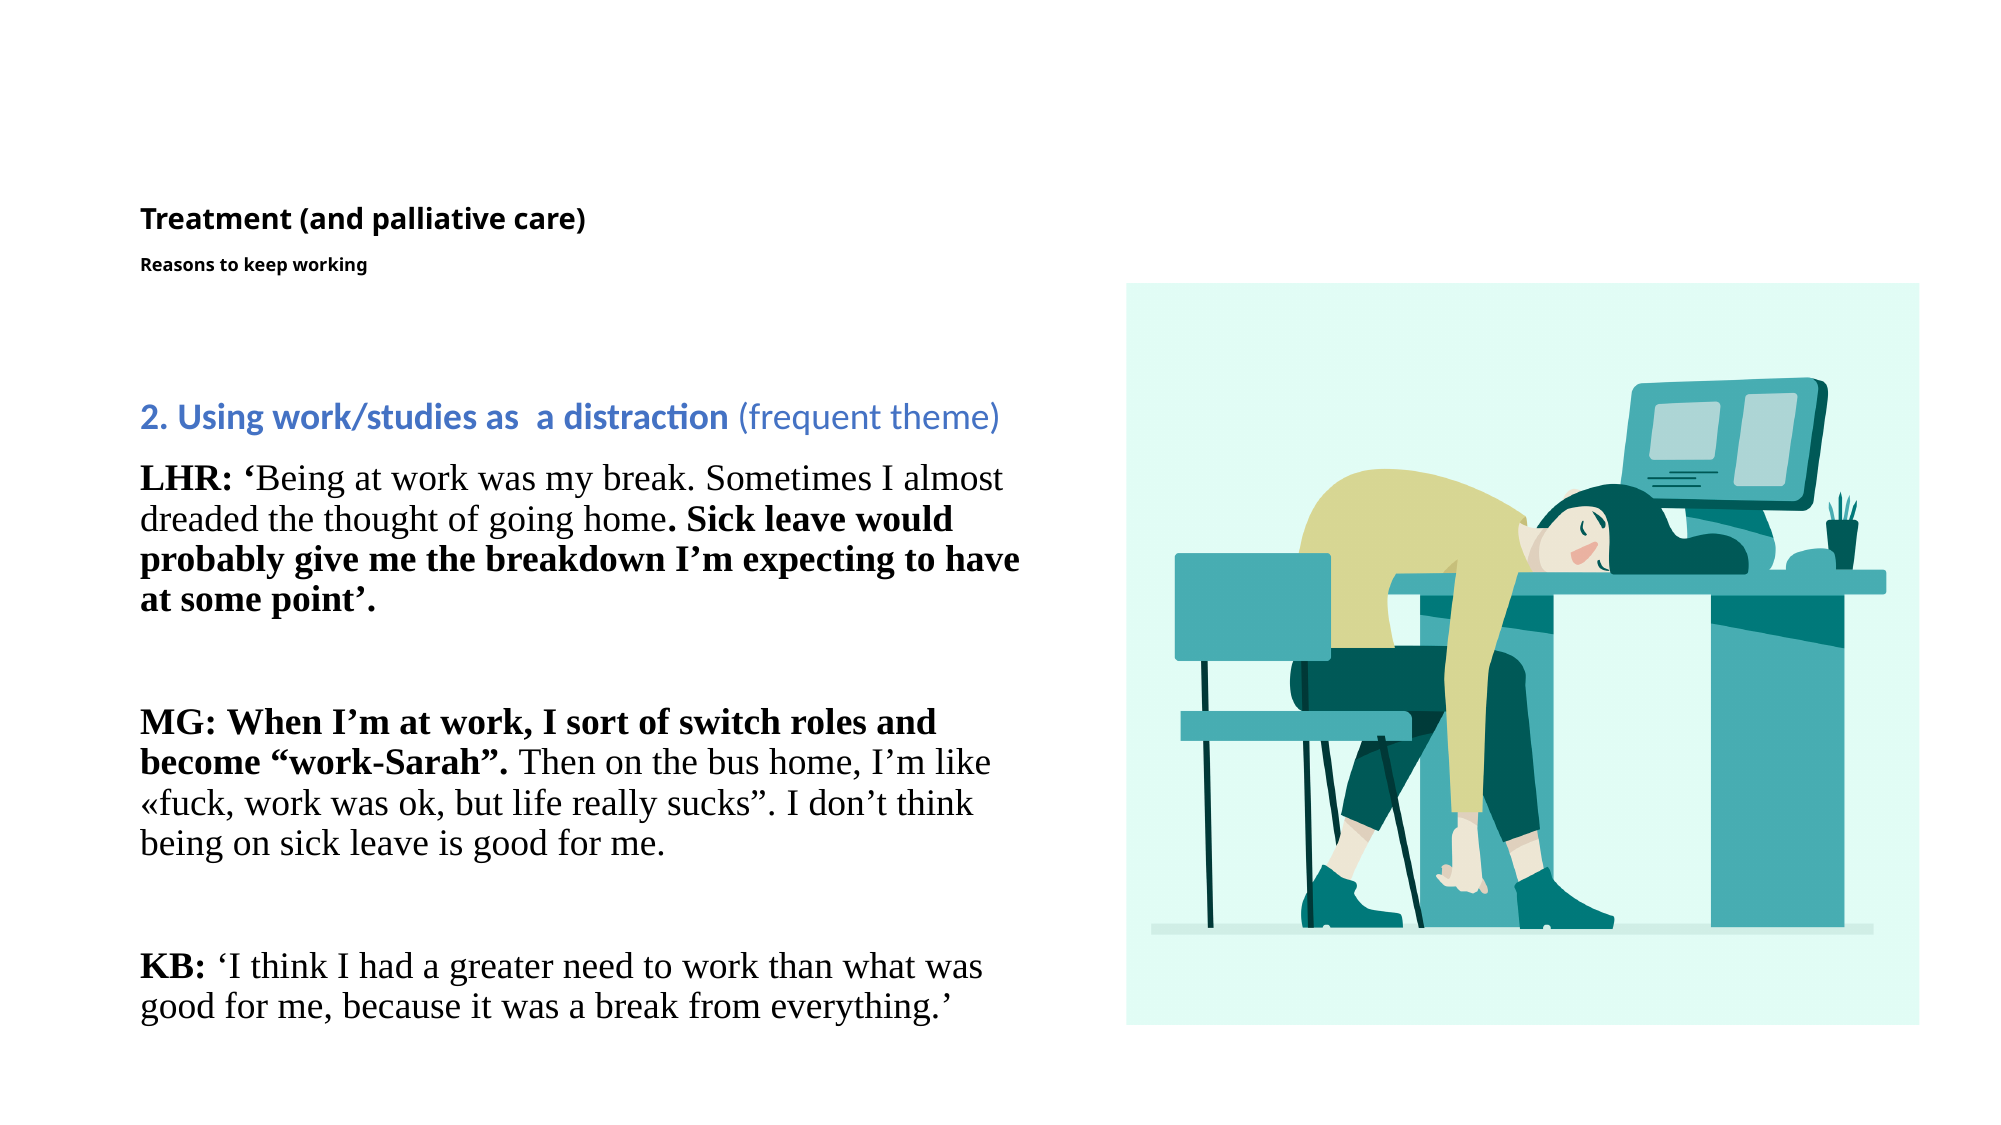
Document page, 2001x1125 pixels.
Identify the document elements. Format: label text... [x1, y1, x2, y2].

picture [1126, 283, 1920, 1025]
list 2. Using work/studies as a distraction (frequent theme) LHR: ‘Being at work was my break. Sometimes I almost dreaded the thought of going home. Sick leave would probably give me the breakdown I’m expecting to have at some point’. MG: When I’m at work, I sort of switch roles and become “work-Sarah”. Then on the bus home, I’m like «fuck, work was ok, but life really sucks”. I don’t think being on sick leave is good for me. KB: ‘I think I had a greater need to work than what was good for me, because it was a break from everything.’ [124, 389, 1041, 1057]
title Treatment (and palliative care) Reasons to keep working [124, 196, 1891, 284]
